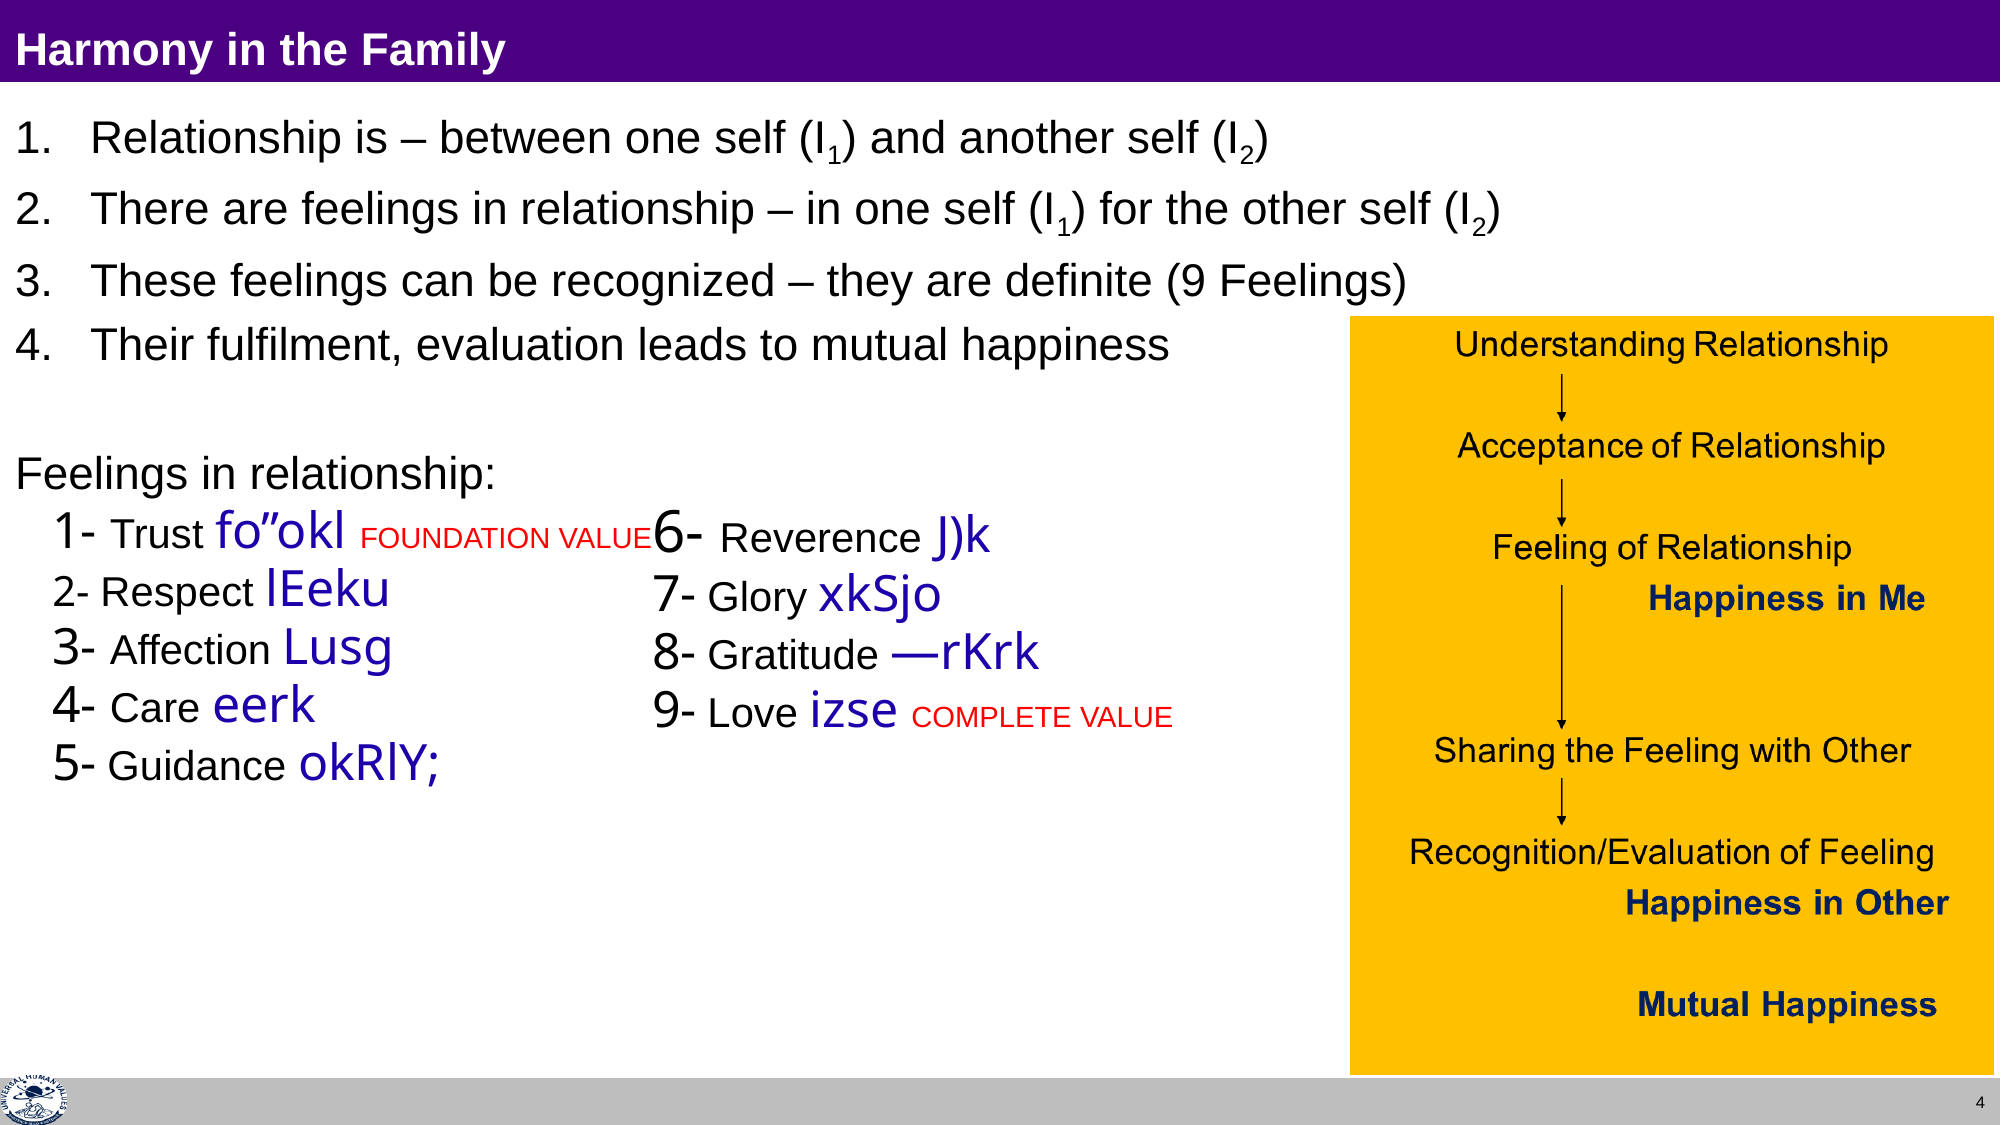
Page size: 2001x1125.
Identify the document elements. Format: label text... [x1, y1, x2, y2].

picture [0, 1075, 67, 1125]
picture [1349, 311, 1995, 1076]
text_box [37, 499, 1221, 851]
list Relationship is – between one self (I1) and another self (I2) There are feelings in relationship – in one self (I1) for the other self (I2) These feelings can be recognized – they are definite (9 Feelings) Their fulfilment, evaluation leads to mutual happiness Feelings in relationship: [0, 99, 2000, 1075]
title Harmony in the Family [0, 12, 2000, 75]
